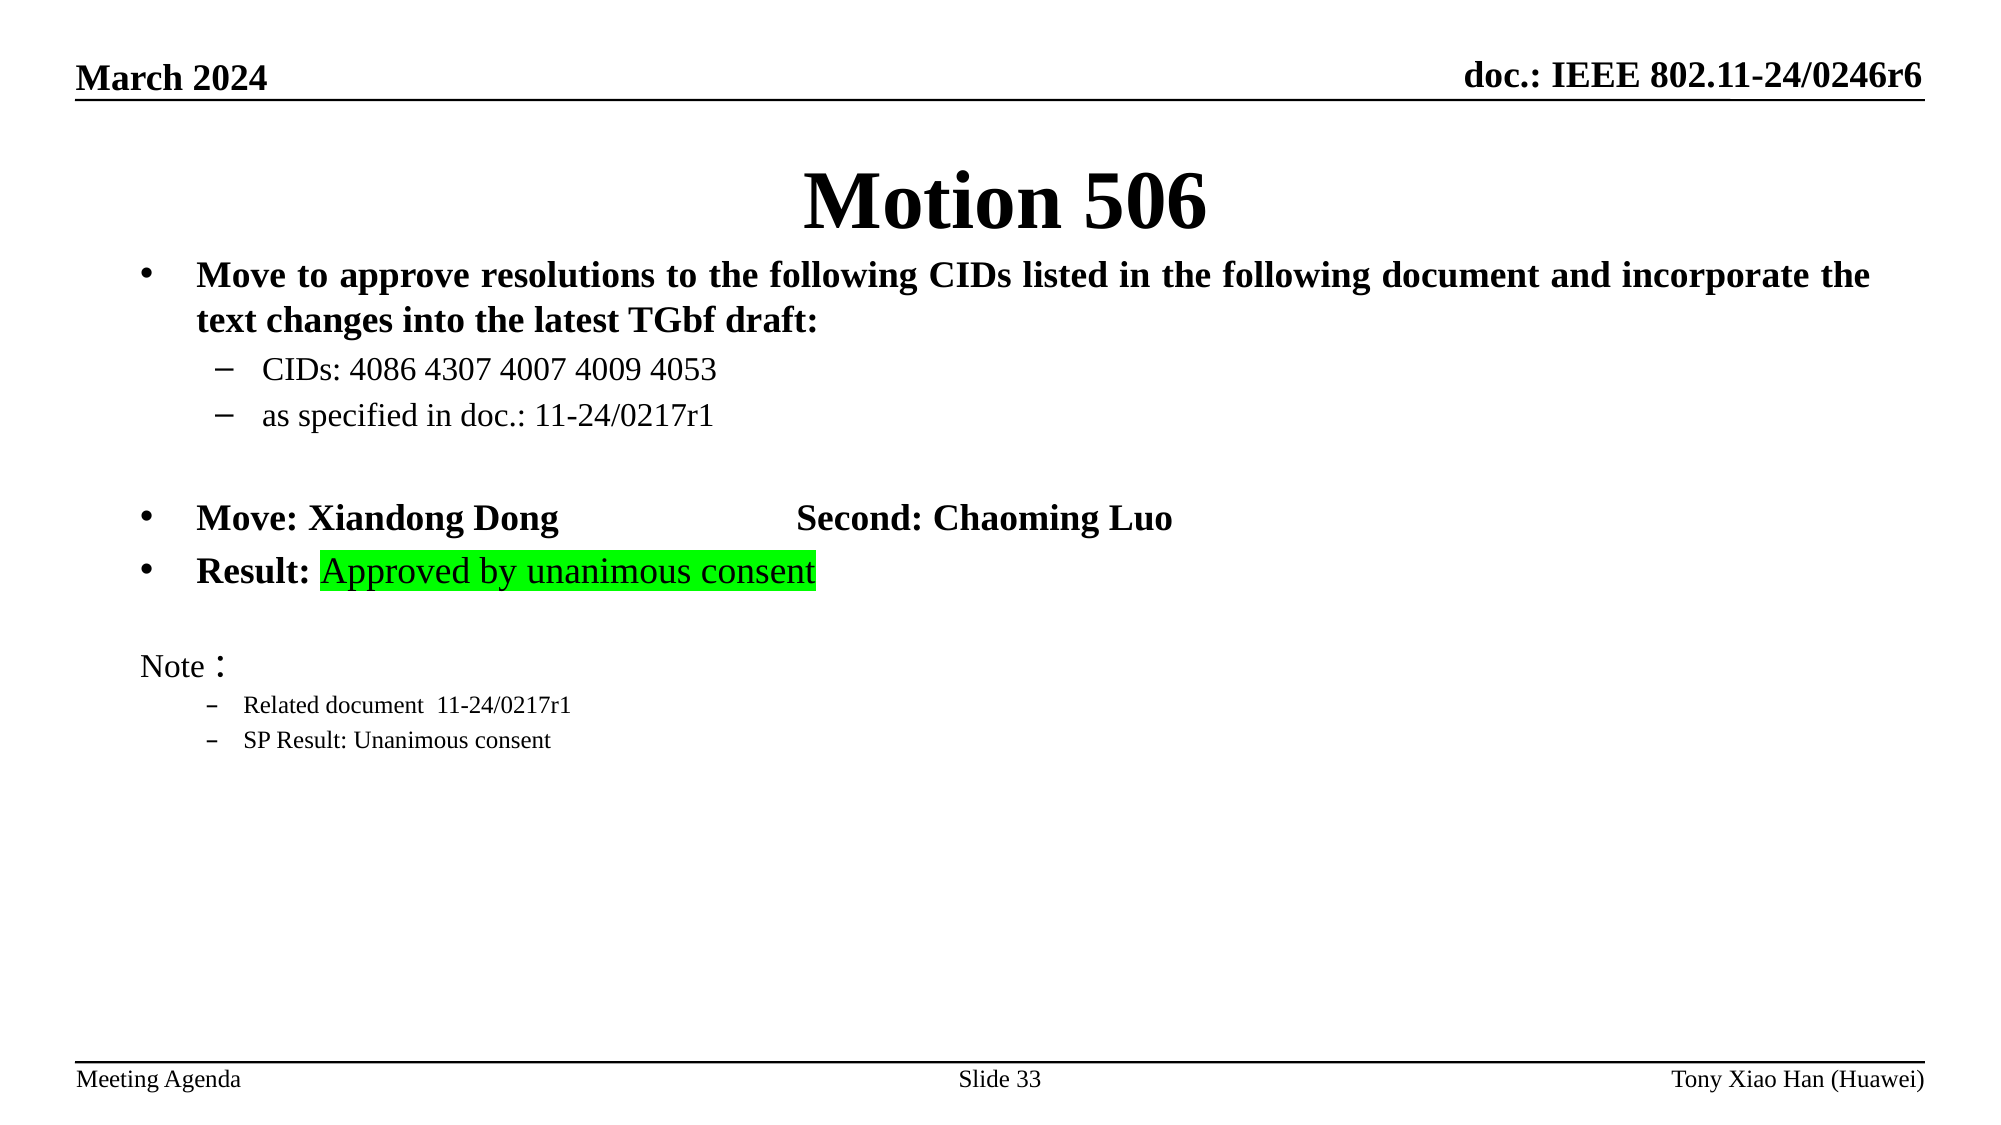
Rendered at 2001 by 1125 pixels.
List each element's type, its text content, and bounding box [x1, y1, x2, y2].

text_box Move to approve resolutions to the following CIDs listed in the following document and incorporate the text changes into the latest TGbf draft: CIDs: 4086 4307 4007 4009 4053 as specified in doc.: 11-24/0217r1 Move: Xiandong Dong Second: Chaoming Luo Result: Approved by unanimous consent Note： Related document 11-24/0217r1 SP Result: Unanimous consent [125, 212, 1888, 988]
text_box Motion 506 [368, 137, 1644, 212]
